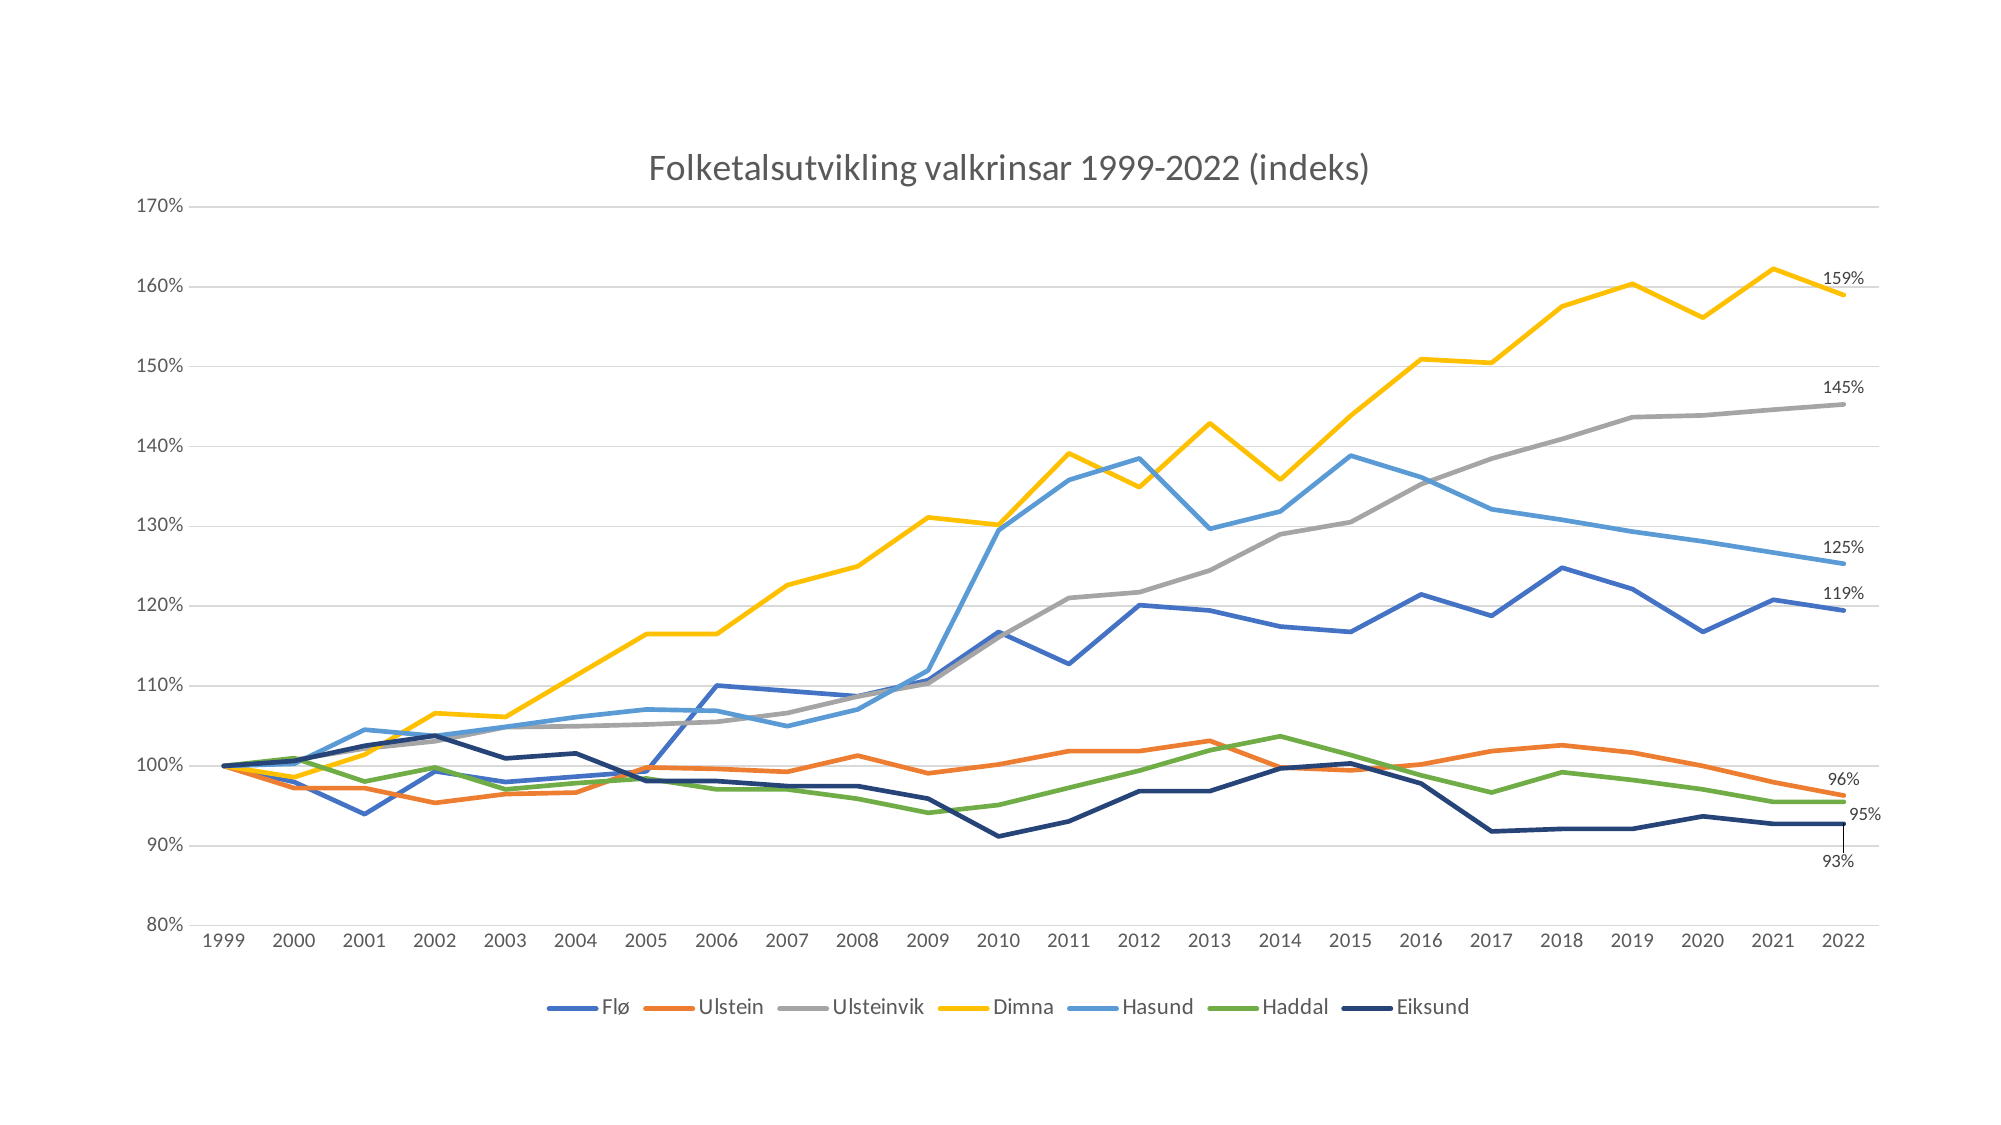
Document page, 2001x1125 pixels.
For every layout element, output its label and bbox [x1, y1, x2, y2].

chart [113, 115, 1907, 1027]
